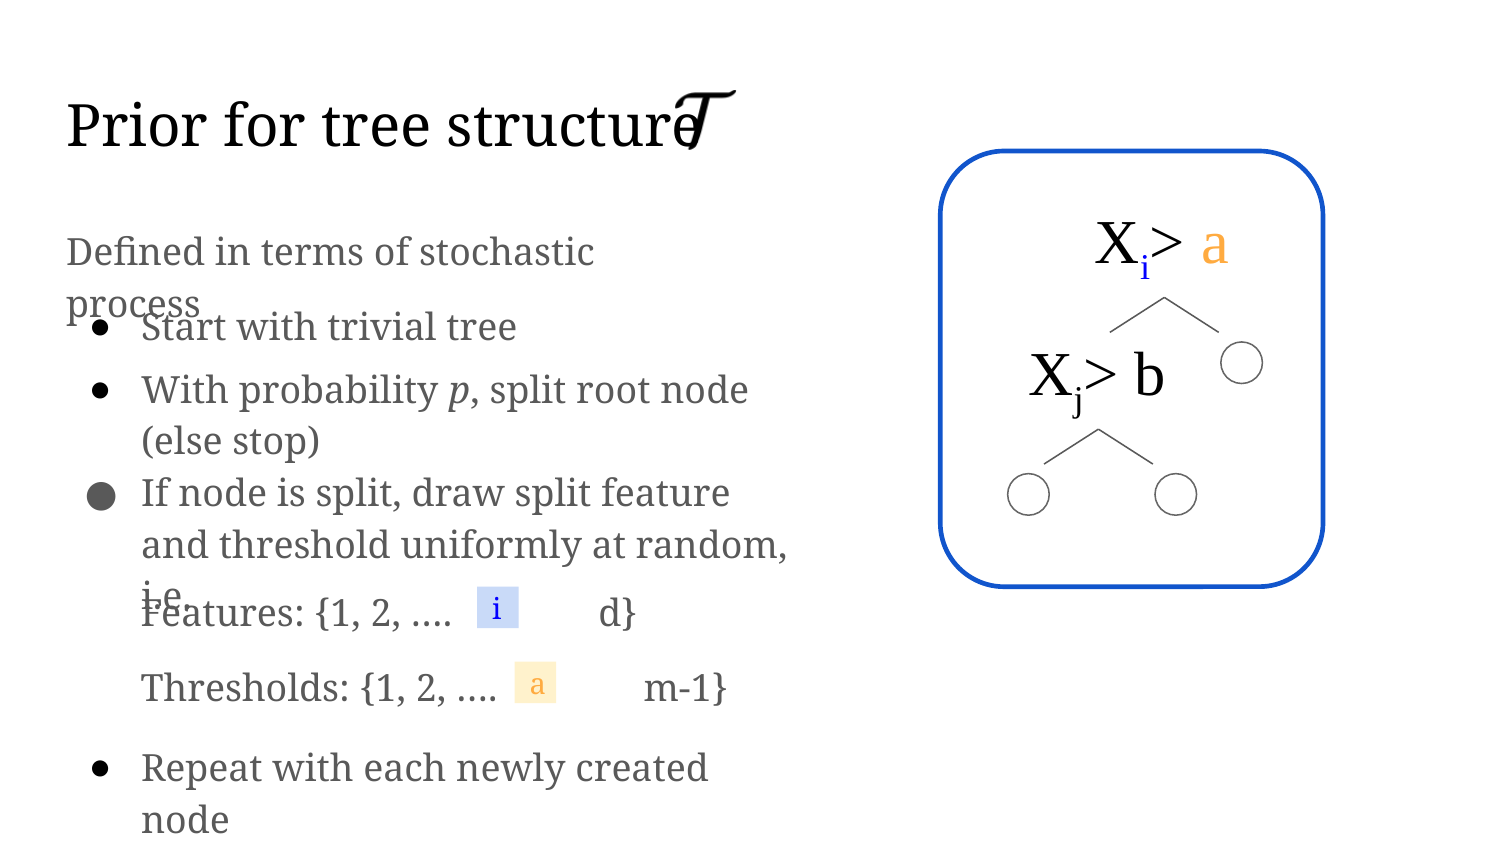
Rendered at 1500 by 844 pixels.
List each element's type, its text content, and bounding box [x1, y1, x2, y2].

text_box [1164, 297, 1219, 333]
text_box i [477, 586, 519, 629]
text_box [1043, 428, 1097, 465]
text_box [1007, 473, 1050, 516]
text_box [1220, 341, 1263, 384]
text_box Start with trivial tree [51, 281, 665, 343]
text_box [1109, 297, 1161, 333]
picture [675, 88, 738, 152]
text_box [1098, 428, 1154, 465]
title Prior for tree structure [51, 72, 1449, 167]
text_box Xj> b [1013, 318, 1207, 418]
text_box Defined in terms of stochastic process [51, 206, 750, 340]
text_box Thresholds: {1, 2, …. m-1} [125, 642, 751, 722]
text_box Repeat with each newly created node [51, 722, 816, 844]
text_box a [514, 661, 557, 704]
text_box Features: {1, 2, …. d} [125, 567, 751, 642]
text_box With probability p, split root node (else stop) If node is split, draw split feature and threshold uniformly at random, i.e. [51, 343, 816, 633]
text_box [940, 167, 1324, 587]
text_box Xi> a [1079, 186, 1273, 286]
text_box [1155, 473, 1197, 516]
